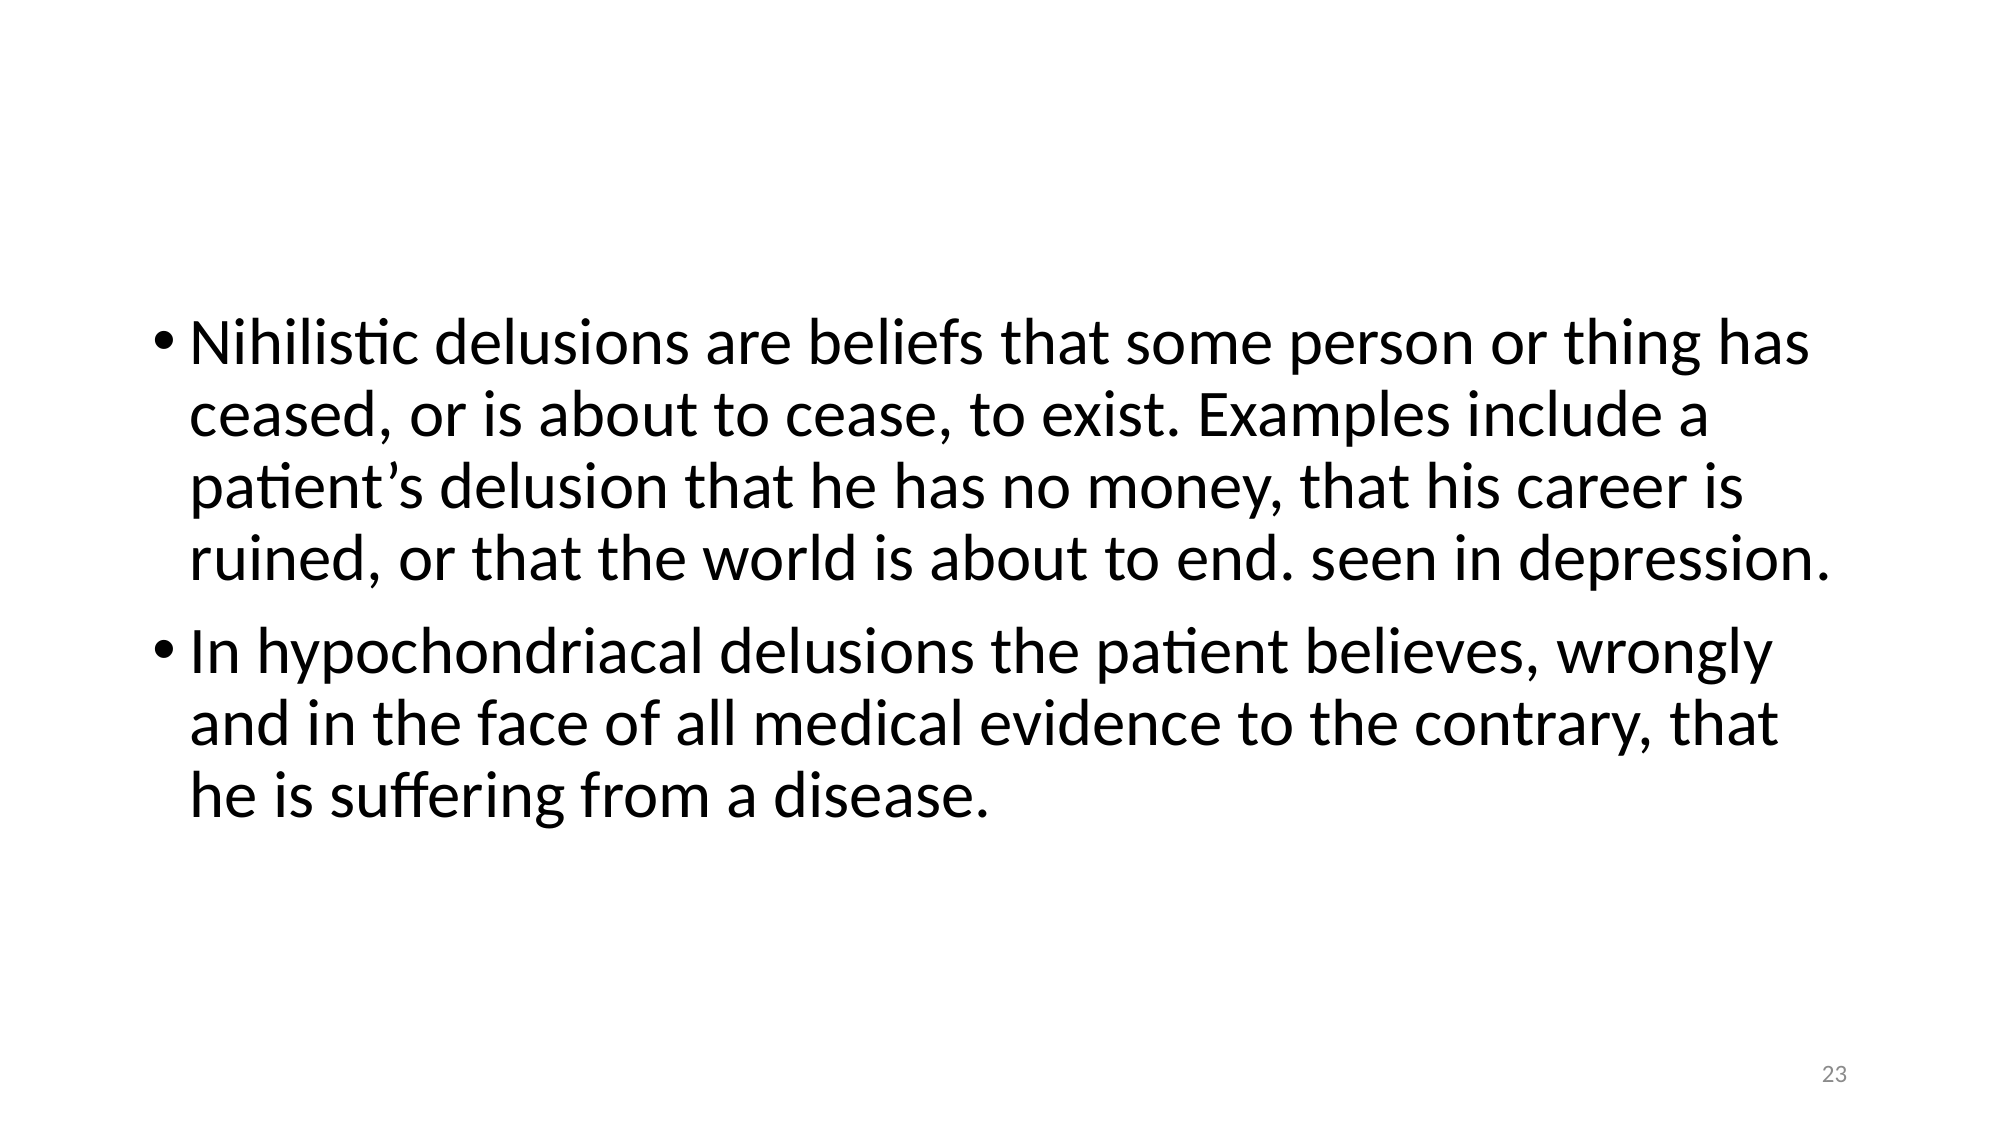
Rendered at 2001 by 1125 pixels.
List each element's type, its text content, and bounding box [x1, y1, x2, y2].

slide_number 23 [1412, 1042, 1863, 1103]
list Nihilistic delusions are beliefs that some person or thing has ceased, or is about to cease, to exist. Examples include a patient’s delusion that he has no money, that his career is ruined, or that the world is about to end. seen in depression. In hypochondriacal delusions the patient believes, wrongly and in the face of all medical evidence to the contrary, that he is suffering from a disease. [137, 299, 1863, 1014]
